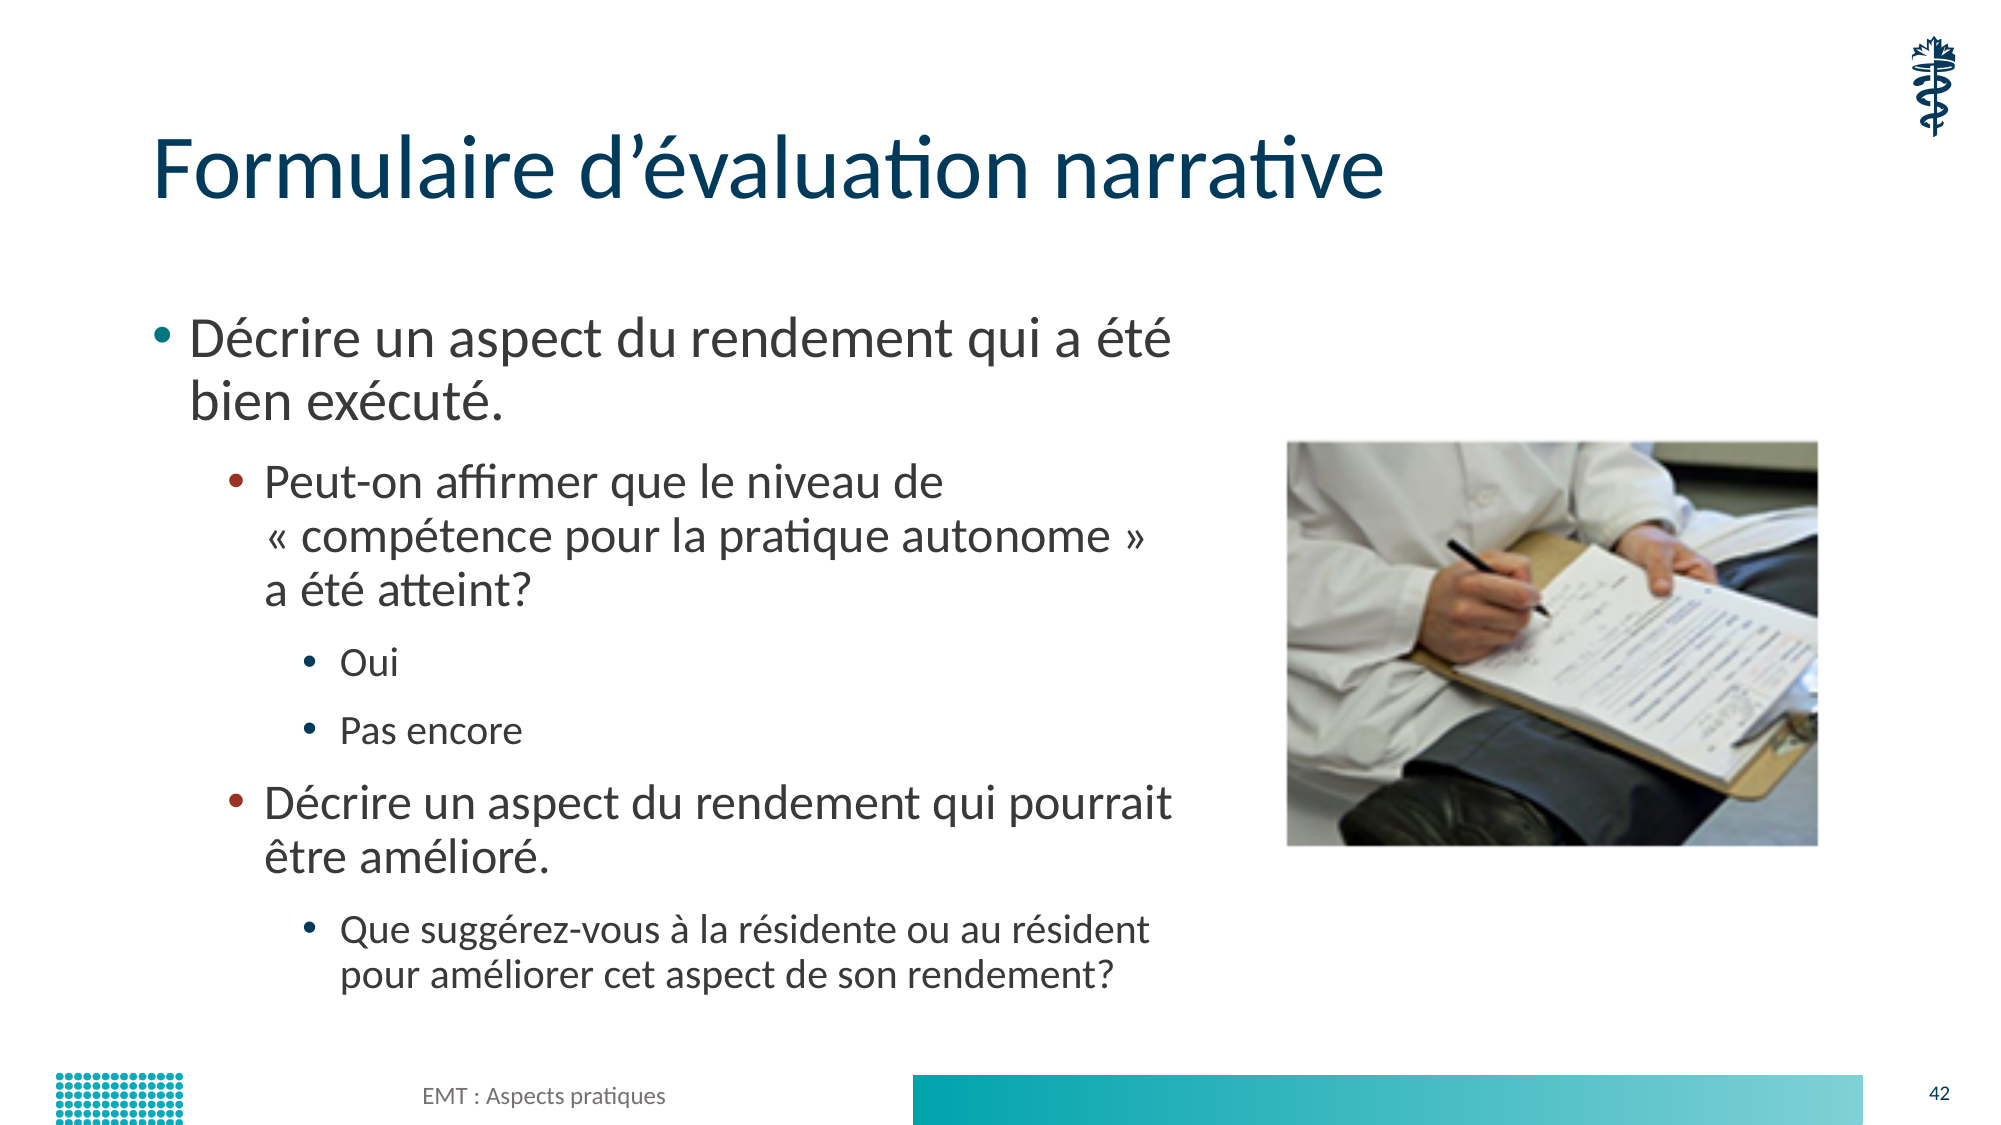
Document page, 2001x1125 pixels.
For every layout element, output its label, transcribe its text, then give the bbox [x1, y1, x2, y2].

picture [1899, 24, 1968, 149]
list Décrire un aspect du rendement qui a été bien exécuté. Peut-on affirmer que le niveau de « compétence pour la pratique autonome » a été atteint? Oui Pas encore Décrire un aspect du rendement qui pourrait être amélioré. Que suggérez-vous à la résidente ou au résident pour améliorer cet aspect de son rendement? [137, 299, 1088, 1014]
picture [52, 1071, 186, 1125]
title Formulaire d’évaluation narrative [137, 59, 1863, 278]
picture [1088, 268, 2000, 1124]
footer EMT : Aspects pratiques [211, 1071, 877, 1124]
